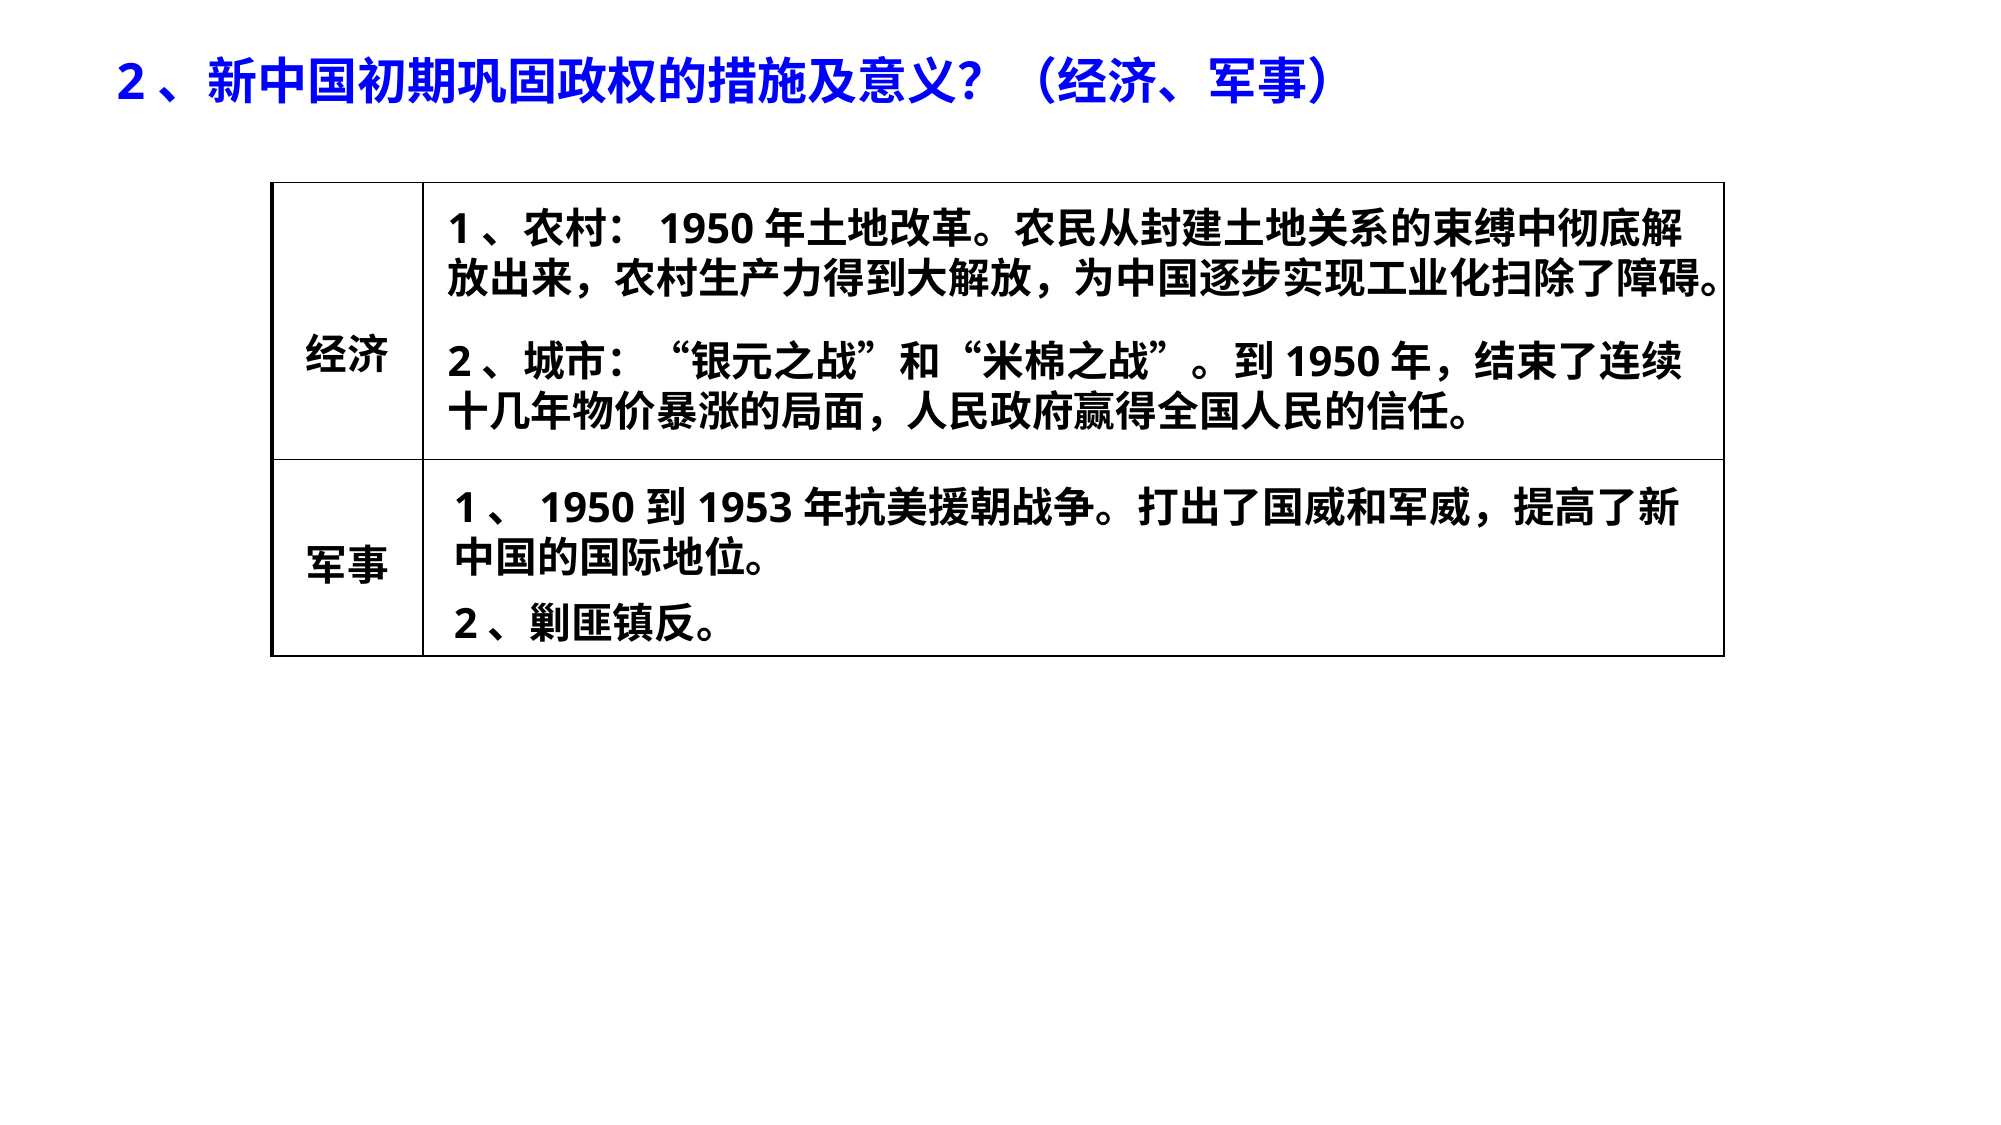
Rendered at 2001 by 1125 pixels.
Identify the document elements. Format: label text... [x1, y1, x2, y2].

table_header 经济 [274, 183, 422, 459]
table_header [424, 183, 1723, 459]
table_cell 军事 [274, 460, 422, 655]
text_box 2、城市：“银元之战”和“米棉之战”。到1950年，结束了连续十几年物价暴涨的局面，人民政府赢得全国人民的信任。 [432, 327, 1710, 442]
text_box 2、剿匪镇反。 [438, 589, 1611, 655]
text_box 2、新中国初期巩固政权的措施及意义？（经济、军事） [101, 42, 1923, 118]
table_cell [424, 460, 1723, 655]
text_box 1、农村：1950年土地改革。农民从封建土地关系的束缚中彻底解放出来，农村生产力得到大解放，为中国逐步实现工业化扫除了障碍。 [432, 194, 1730, 310]
text_box 1、1950到1953年抗美援朝战争。打出了国威和军威，提高了新中国的国际地位。 [438, 473, 1703, 589]
